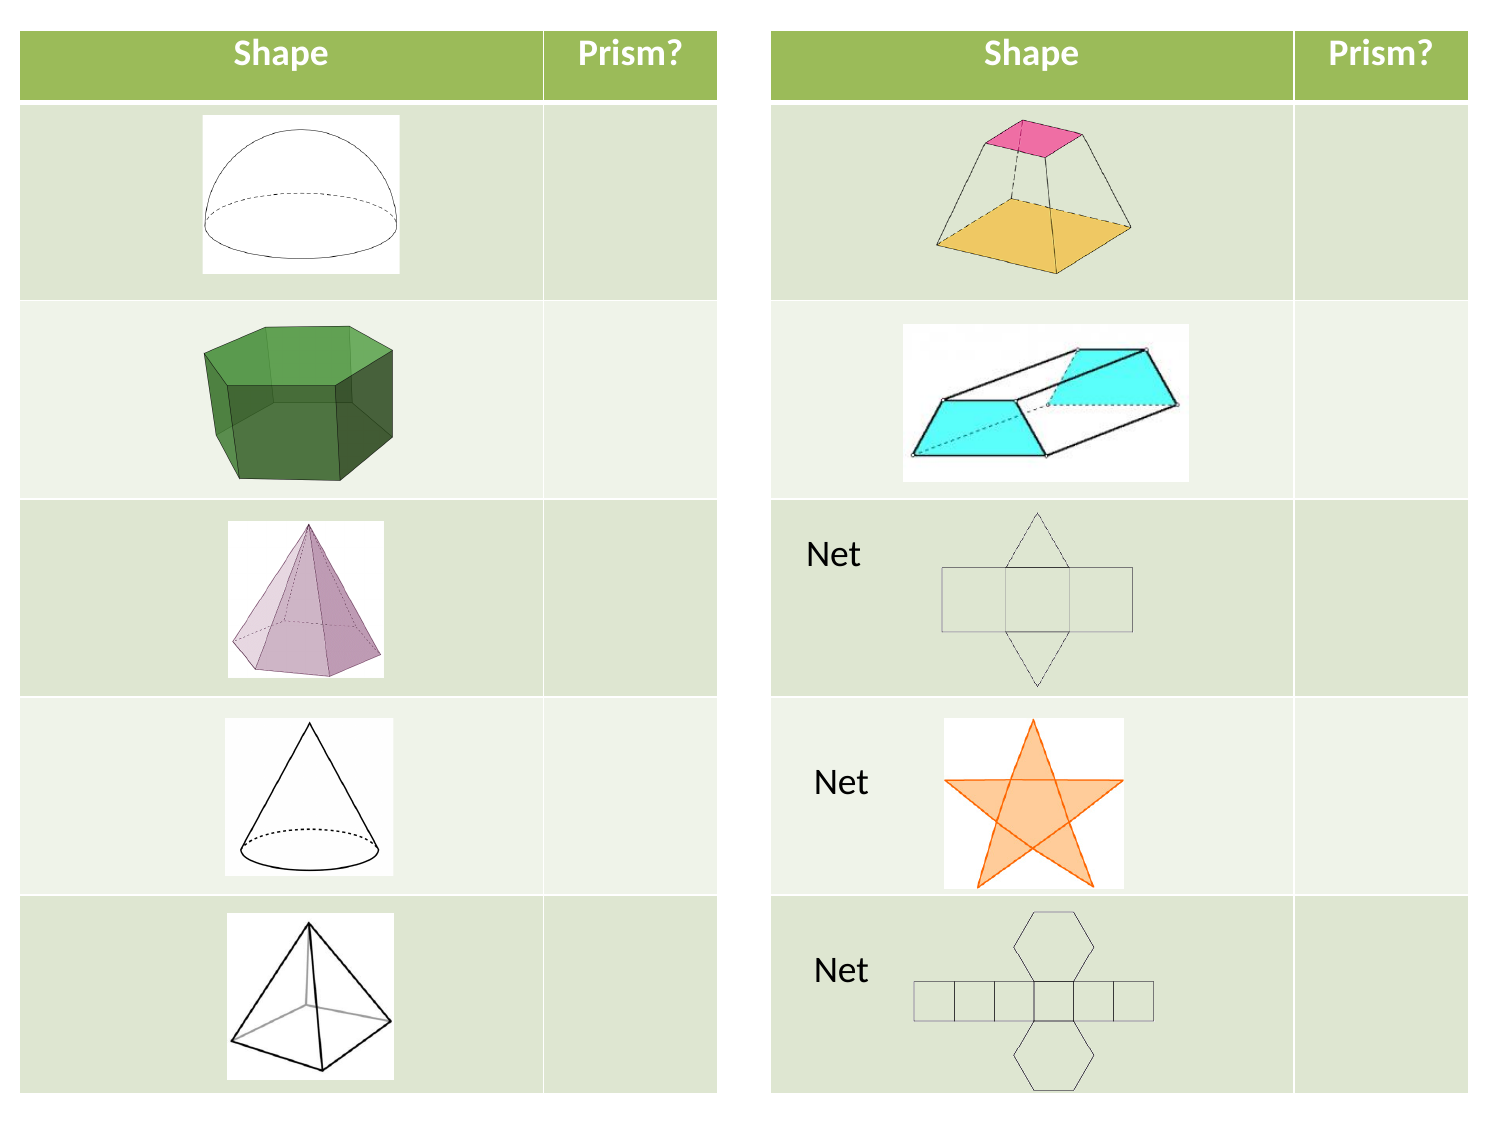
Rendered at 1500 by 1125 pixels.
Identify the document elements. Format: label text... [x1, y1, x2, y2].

table_cell [771, 500, 1293, 696]
table_header Prism? [544, 31, 717, 100]
table_cell [1295, 105, 1468, 300]
table_cell [771, 301, 1293, 498]
table_cell [1295, 896, 1468, 1093]
table_cell [544, 105, 717, 300]
table_cell [20, 698, 543, 894]
table_cell [544, 896, 717, 1093]
table_cell [1295, 500, 1468, 696]
table_cell [20, 105, 543, 300]
table_header Prism? [1295, 31, 1468, 100]
table_cell [544, 500, 717, 696]
table_cell [20, 896, 543, 1093]
table_header Shape [20, 31, 543, 100]
table_cell [20, 301, 543, 498]
picture [202, 324, 396, 483]
table_header Shape [771, 31, 1293, 100]
picture [932, 115, 1136, 281]
text_box Net [798, 937, 894, 998]
picture [226, 913, 394, 1080]
picture [908, 906, 1161, 1095]
picture [936, 508, 1139, 691]
table_cell [544, 698, 717, 894]
table_cell [771, 105, 1293, 300]
table_cell [771, 896, 1293, 1093]
table_cell [771, 698, 1293, 894]
text_box Net [791, 521, 886, 582]
picture [227, 521, 384, 678]
picture [224, 718, 394, 877]
picture [944, 717, 1124, 889]
table_cell [544, 301, 717, 498]
table_cell [1295, 698, 1468, 894]
table_cell [1295, 301, 1468, 498]
table_cell [20, 500, 543, 696]
picture [902, 324, 1190, 483]
text_box Net [798, 749, 894, 810]
picture [202, 115, 400, 274]
